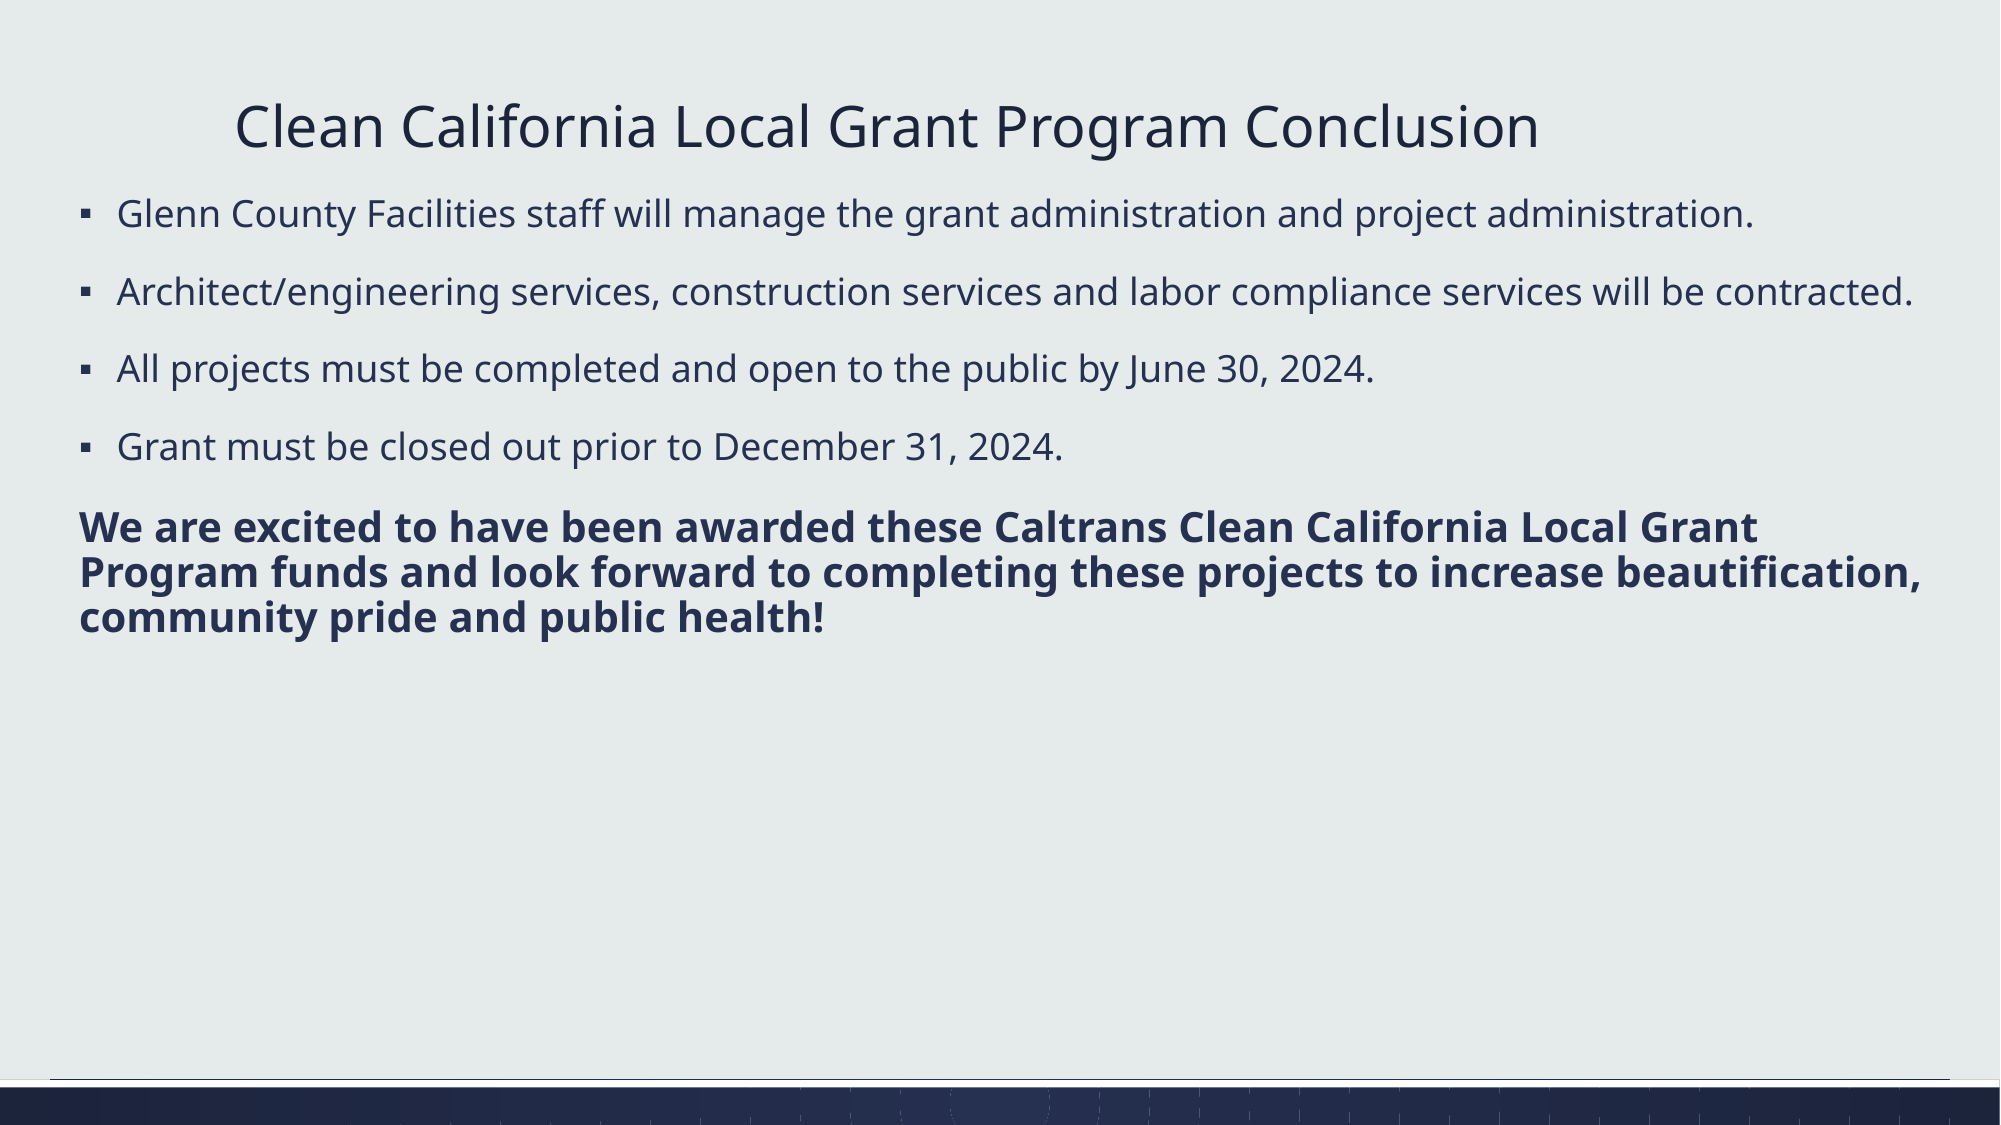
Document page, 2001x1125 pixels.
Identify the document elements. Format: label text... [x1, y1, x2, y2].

title Clean California Local Grant Program Conclusion [219, 50, 1780, 168]
list Glenn County Facilities staff will manage the grant administration and project administration. Architect/engineering services, construction services and labor compliance services will be contracted. All projects must be completed and open to the public by June 30, 2024. Grant must be closed out prior to December 31, 2024. We are excited to have been awarded these Caltrans Clean California Local Grant Program funds and look forward to completing these projects to increase beautification, community pride and public health! [56, 187, 1961, 1017]
